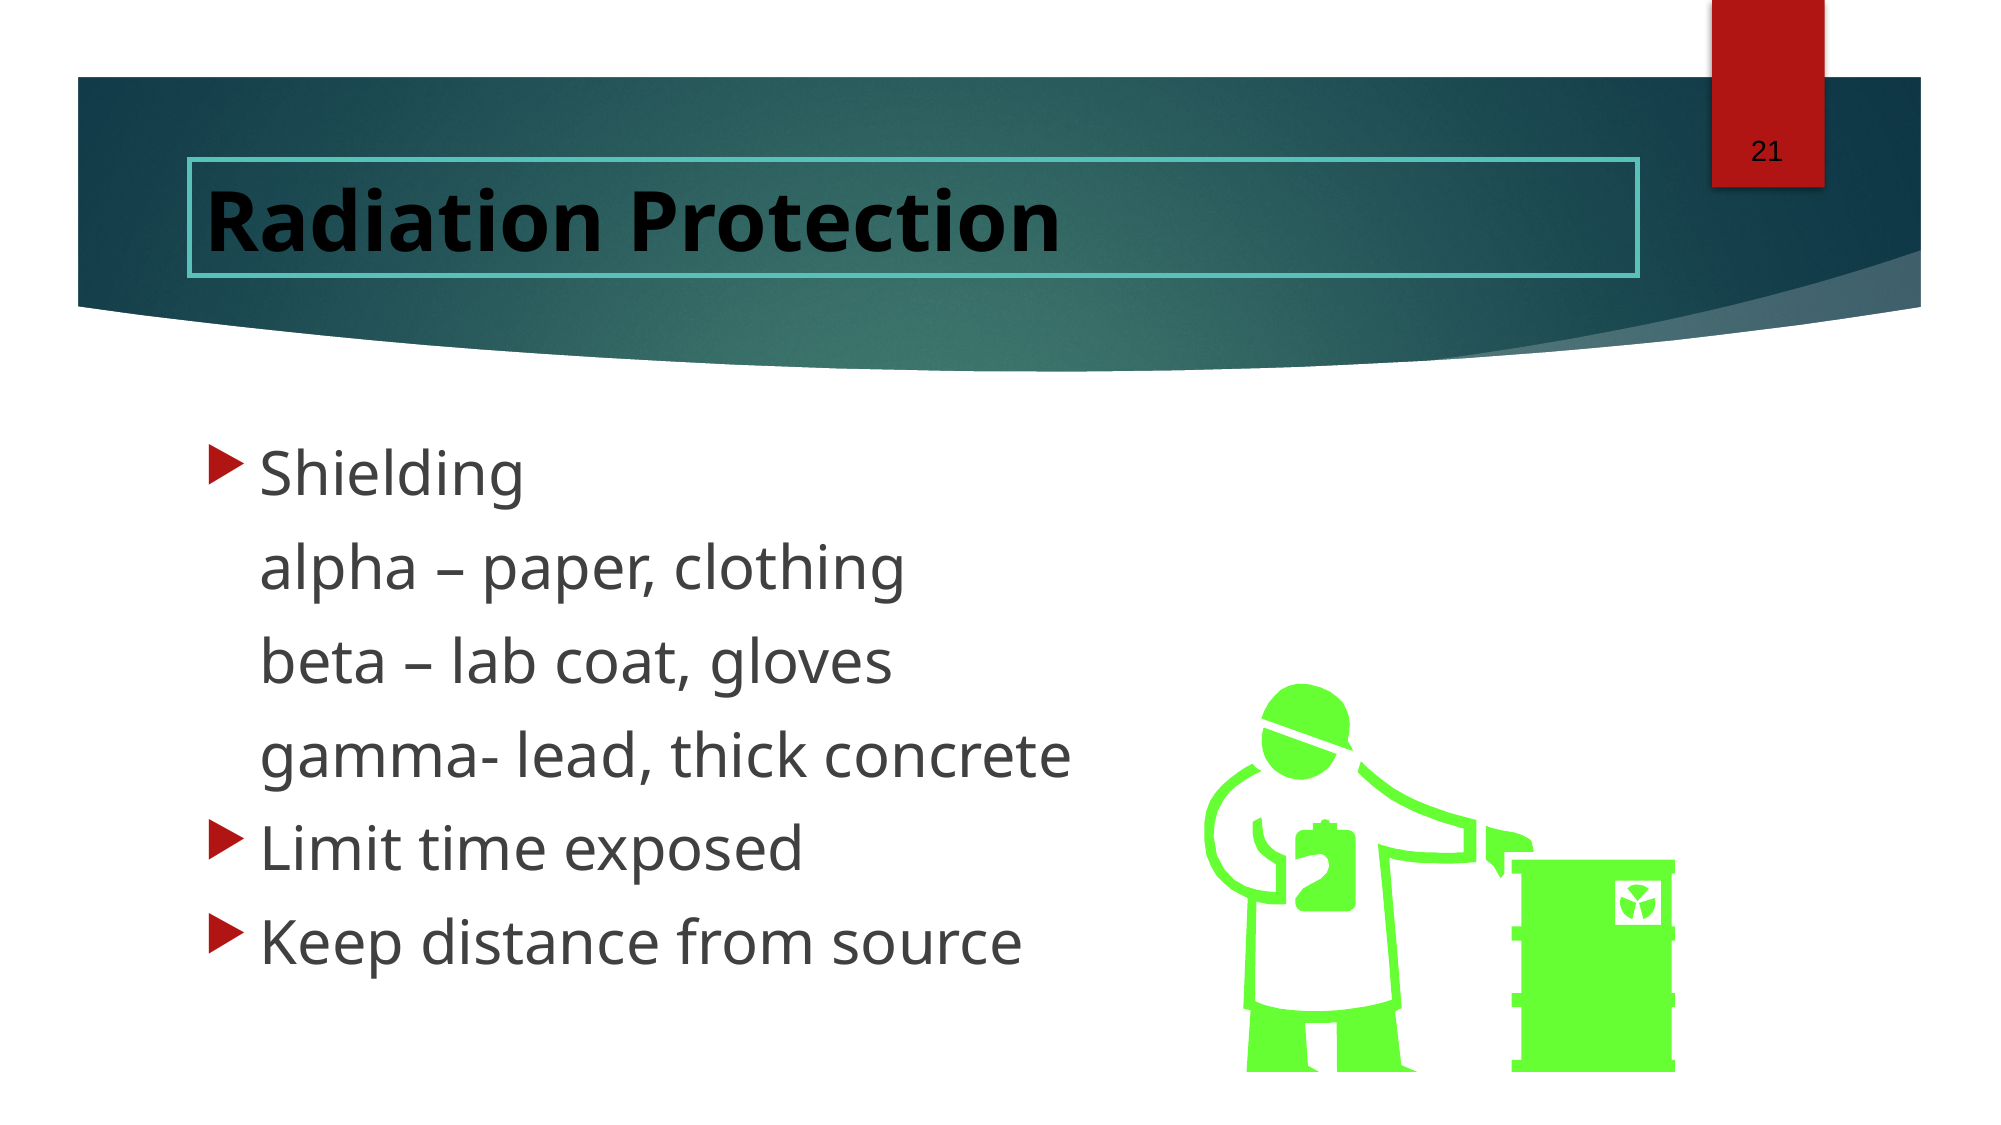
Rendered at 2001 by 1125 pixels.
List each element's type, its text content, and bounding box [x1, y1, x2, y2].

picture [1199, 674, 1676, 1072]
title Radiation Protection [189, 159, 1638, 276]
list Shielding alpha – paper, clothing beta – lab coat, gloves gamma- lead, thick concrete Limit time exposed Keep distance from source [189, 427, 1627, 988]
slide_number 21 [1698, 48, 1836, 175]
